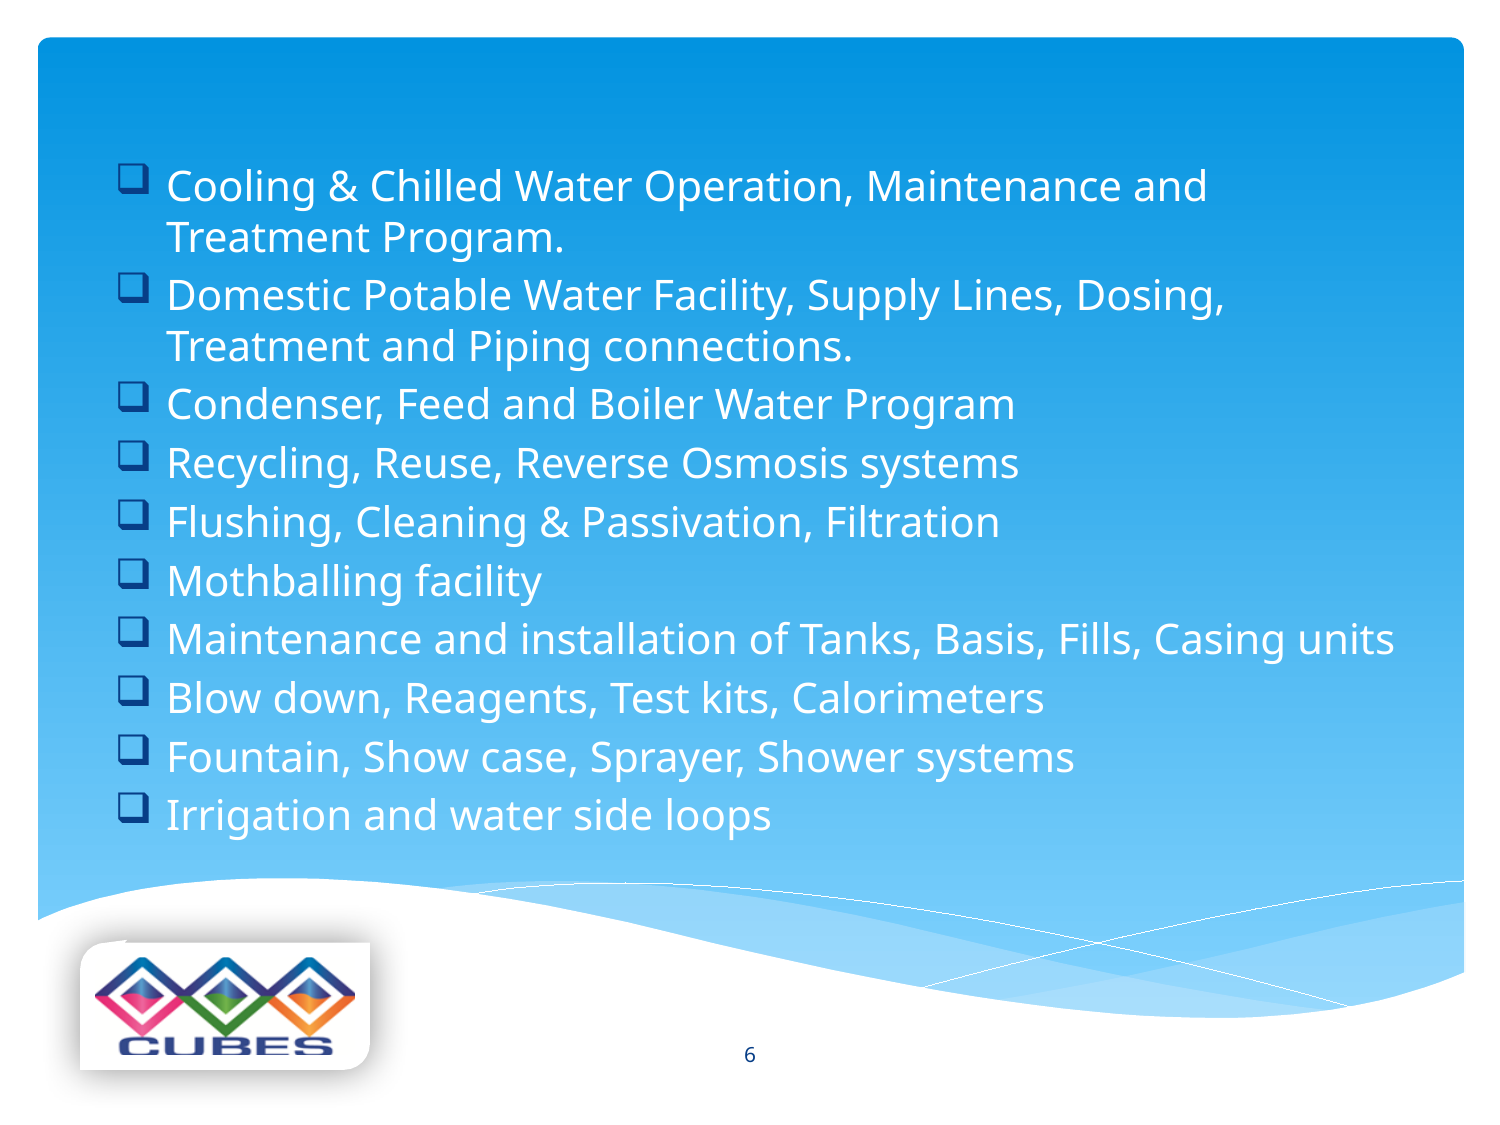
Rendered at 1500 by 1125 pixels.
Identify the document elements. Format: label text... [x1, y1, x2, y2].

slide_number 6 [654, 1025, 846, 1086]
picture [87, 949, 363, 1063]
subtitle Cooling & Chilled Water Operation, Maintenance and Treatment Program. Domestic Potable Water Facility, Supply Lines, Dosing, Treatment and Piping connections. Condenser, Feed and Boiler Water Program Recycling, Reuse, Reverse Osmosis systems Flushing, Cleaning & Passivation, Filtration Mothballing facility Maintenance and installation of Tanks, Basis, Fills, Casing units Blow down, Reagents, Test kits, Calorimeters Fountain, Show case, Sprayer, Shower systems Irrigation and water side loops [99, 112, 1413, 863]
